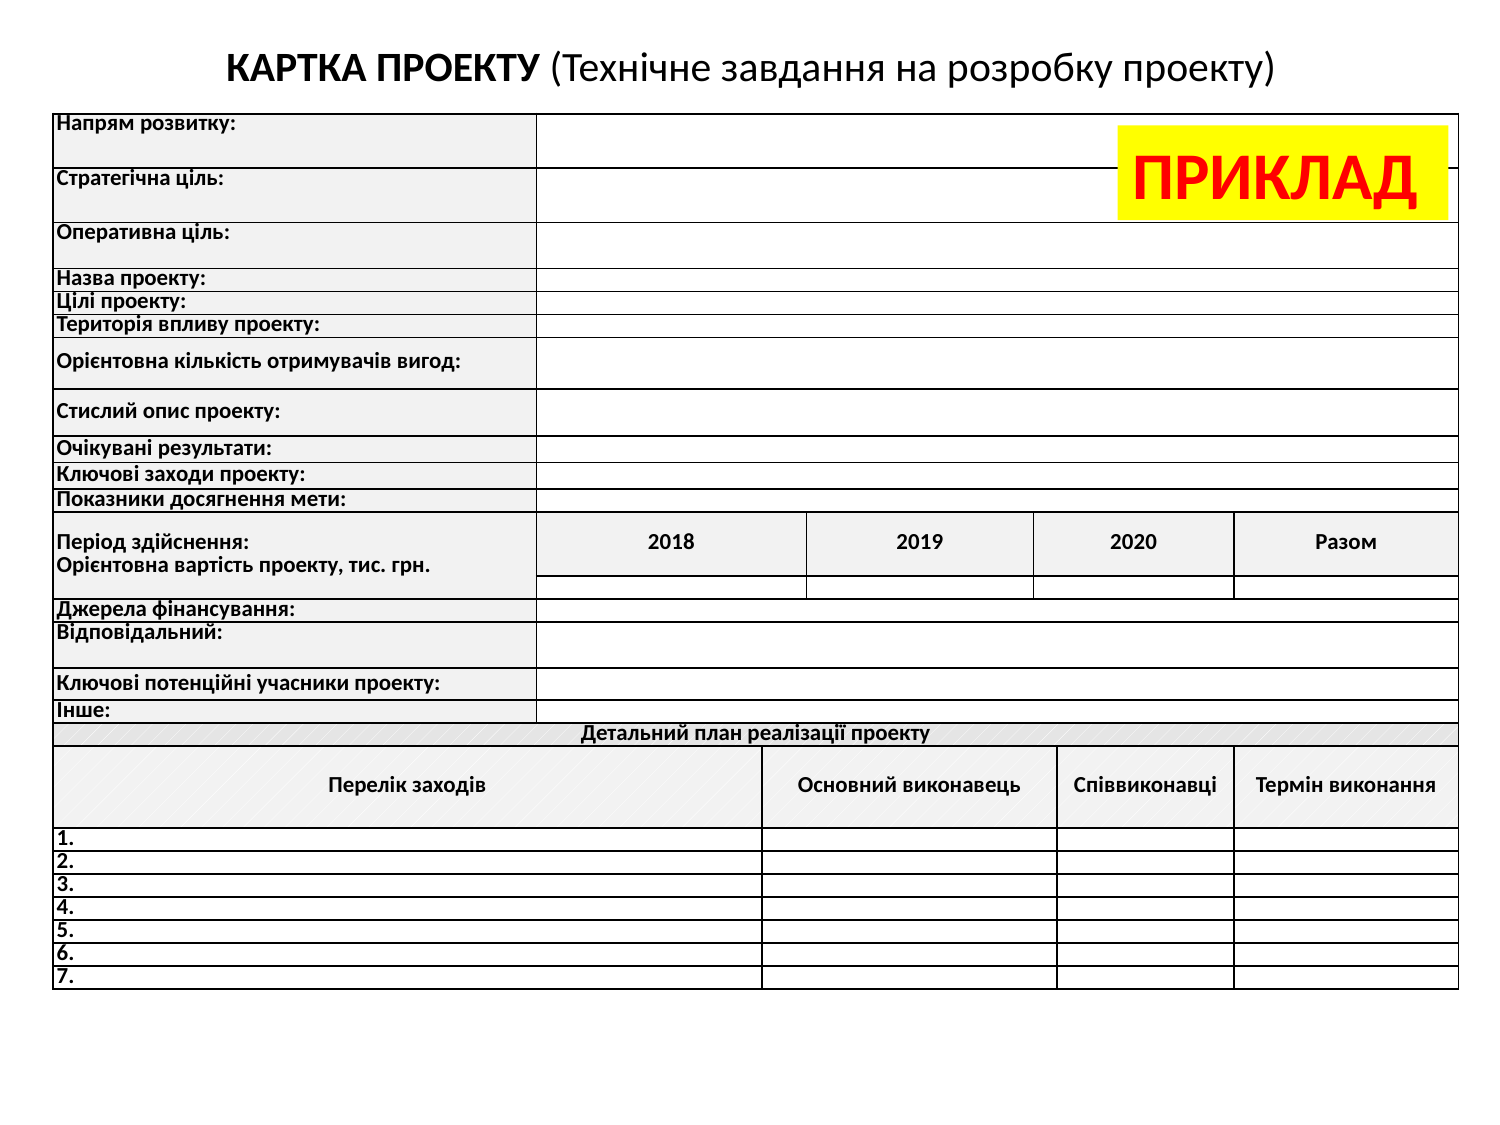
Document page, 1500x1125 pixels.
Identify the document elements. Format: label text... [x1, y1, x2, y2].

title КАРТКА ПРОЕКТУ (Технічне завдання на розробку проекту) [76, 30, 1427, 100]
table_header [537, 115, 1458, 167]
table_cell Термін виконання [1235, 747, 1458, 827]
text_box ПРИКЛАД [1117, 125, 1449, 221]
table_cell [1235, 829, 1458, 850]
table_cell 1. [54, 829, 761, 850]
table_cell Період здійснення: Орієнтовна вартість проекту, тис. грн. [54, 513, 536, 598]
table_cell Ключові потенційні учасники проекту: [54, 669, 536, 699]
table_cell Джерела фінансування: [54, 600, 536, 621]
table_cell [537, 315, 1458, 337]
table_cell [1058, 944, 1233, 965]
table_cell [1058, 921, 1233, 942]
table_cell [1235, 967, 1458, 988]
table_cell [1058, 967, 1233, 988]
table_cell [1235, 944, 1458, 965]
table_cell [807, 577, 1033, 598]
table_cell [537, 600, 1458, 621]
table_cell [1034, 577, 1233, 598]
table_cell Територія впливу проекту: [54, 315, 536, 337]
table_cell [537, 169, 1458, 222]
table_cell Перелік заходів [54, 747, 761, 827]
table_cell 6. [54, 944, 761, 965]
table_cell [1058, 875, 1233, 896]
table_cell [1235, 577, 1458, 598]
table_cell [763, 967, 1056, 988]
table_cell [1235, 852, 1458, 873]
table_cell [763, 829, 1056, 850]
table_cell [537, 669, 1458, 699]
table_cell [763, 944, 1056, 965]
table_cell 3. [54, 875, 761, 896]
table_cell 2020 [1034, 513, 1233, 575]
table_cell Оперативна ціль: [54, 223, 536, 268]
table_cell Детальний план реалізації проекту [54, 724, 1458, 745]
table_header Напрям розвитку: [54, 115, 536, 167]
table_cell 5. [54, 921, 761, 942]
table_cell [1235, 875, 1458, 896]
table_cell [537, 390, 1458, 435]
table_cell [537, 338, 1458, 388]
table_cell 2019 [807, 513, 1033, 575]
table_cell [763, 852, 1056, 873]
table_cell [1235, 898, 1458, 919]
table_cell Назва проекту: [54, 269, 536, 291]
table_cell Ключові заходи проекту: [54, 463, 536, 488]
table_cell Стратегічна ціль: [54, 169, 536, 222]
table_cell Разом [1235, 513, 1458, 575]
table_cell Орієнтовна кількість отримувачів вигод: [54, 338, 536, 388]
table_cell Цілі проекту: [54, 292, 536, 314]
table_cell [1235, 921, 1458, 942]
table_cell 2018 [537, 513, 806, 575]
table_cell Відповідальний: [54, 623, 536, 667]
table_cell [763, 875, 1056, 896]
table_cell Стислий опис проекту: [54, 390, 536, 435]
table_cell Показники досягнення мети: [54, 490, 536, 511]
table_cell [763, 921, 1056, 942]
table_cell [537, 490, 1458, 511]
table_cell [537, 463, 1458, 488]
table_cell [537, 223, 1458, 268]
table_cell [537, 577, 806, 598]
table_cell [1058, 829, 1233, 850]
table_cell 2. [54, 852, 761, 873]
table_cell Співвиконавці [1058, 747, 1233, 827]
table_cell 7. [54, 967, 761, 988]
table_cell [1058, 852, 1233, 873]
table_cell [537, 292, 1458, 314]
table_cell [1058, 898, 1233, 919]
table_cell [537, 623, 1458, 667]
table_cell Інше: [54, 701, 536, 722]
table_cell [537, 701, 1458, 722]
table_cell Очікувані результати: [54, 437, 536, 462]
table_cell Основний виконавець [763, 747, 1056, 827]
table_cell [537, 437, 1458, 462]
table_cell 4. [54, 898, 761, 919]
table_cell [537, 269, 1458, 291]
table_cell [763, 898, 1056, 919]
